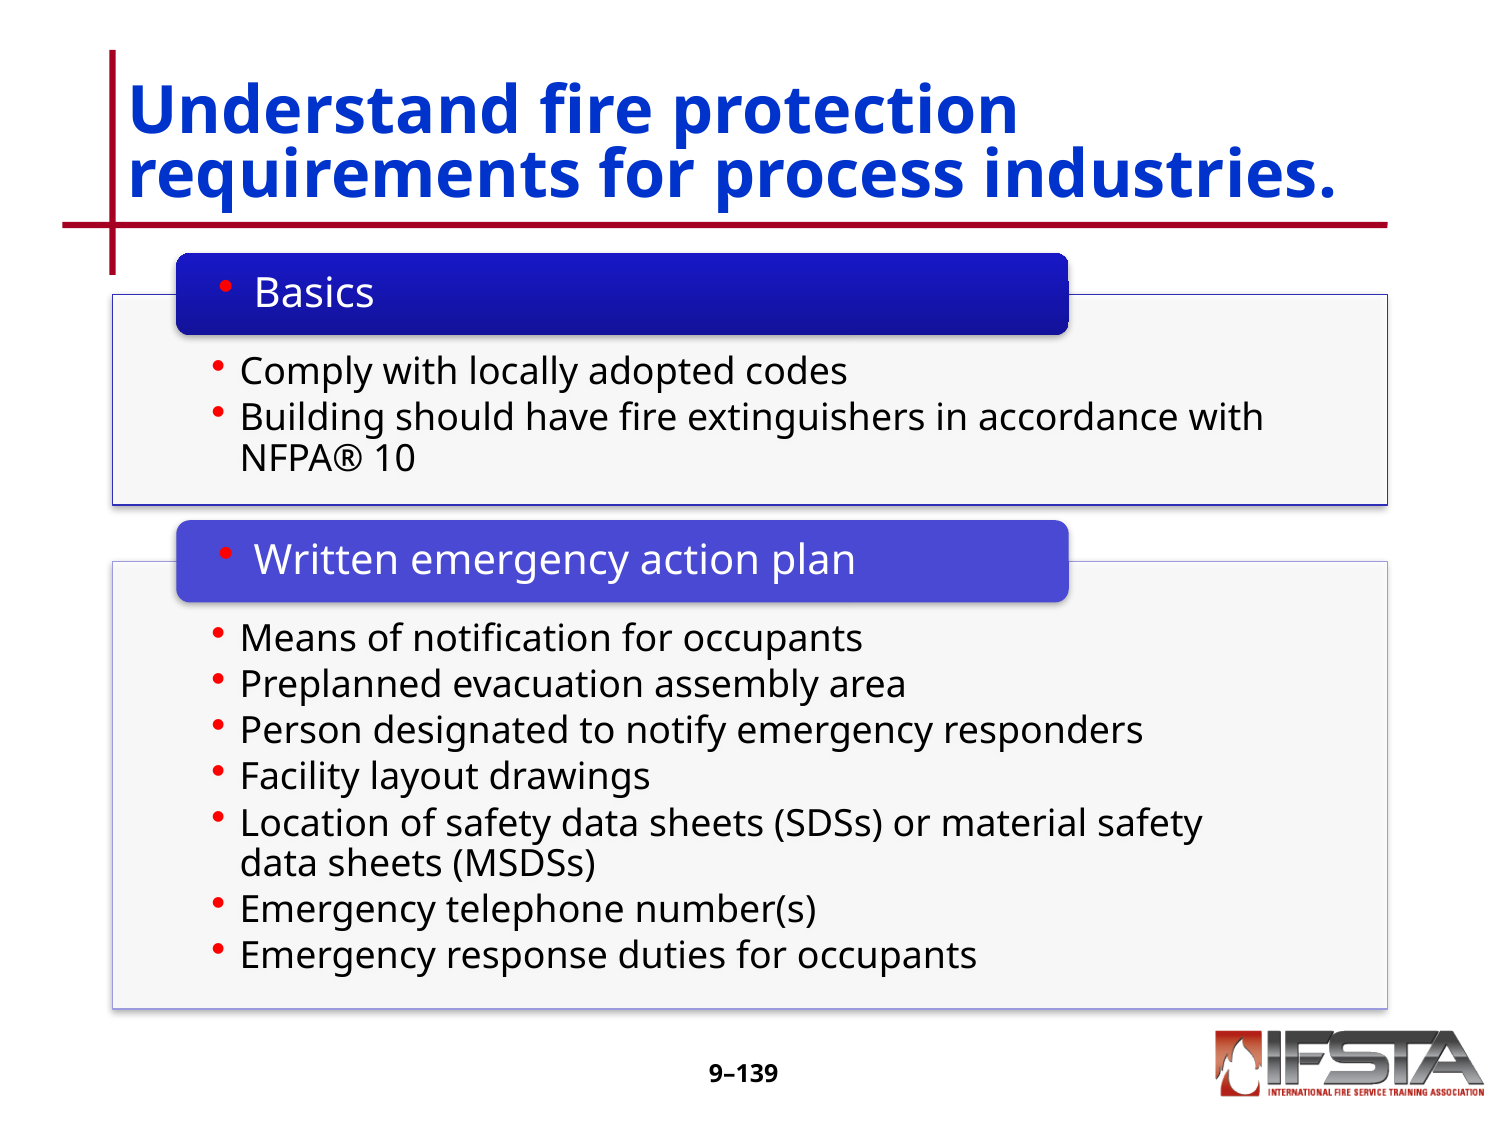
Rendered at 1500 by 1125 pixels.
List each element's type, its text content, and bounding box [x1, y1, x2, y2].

title Understand fire protection requirements for process industries. [112, 75, 1388, 225]
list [112, 249, 1388, 1013]
picture [1215, 1030, 1485, 1099]
slide_number 9–138 [587, 1050, 900, 1125]
